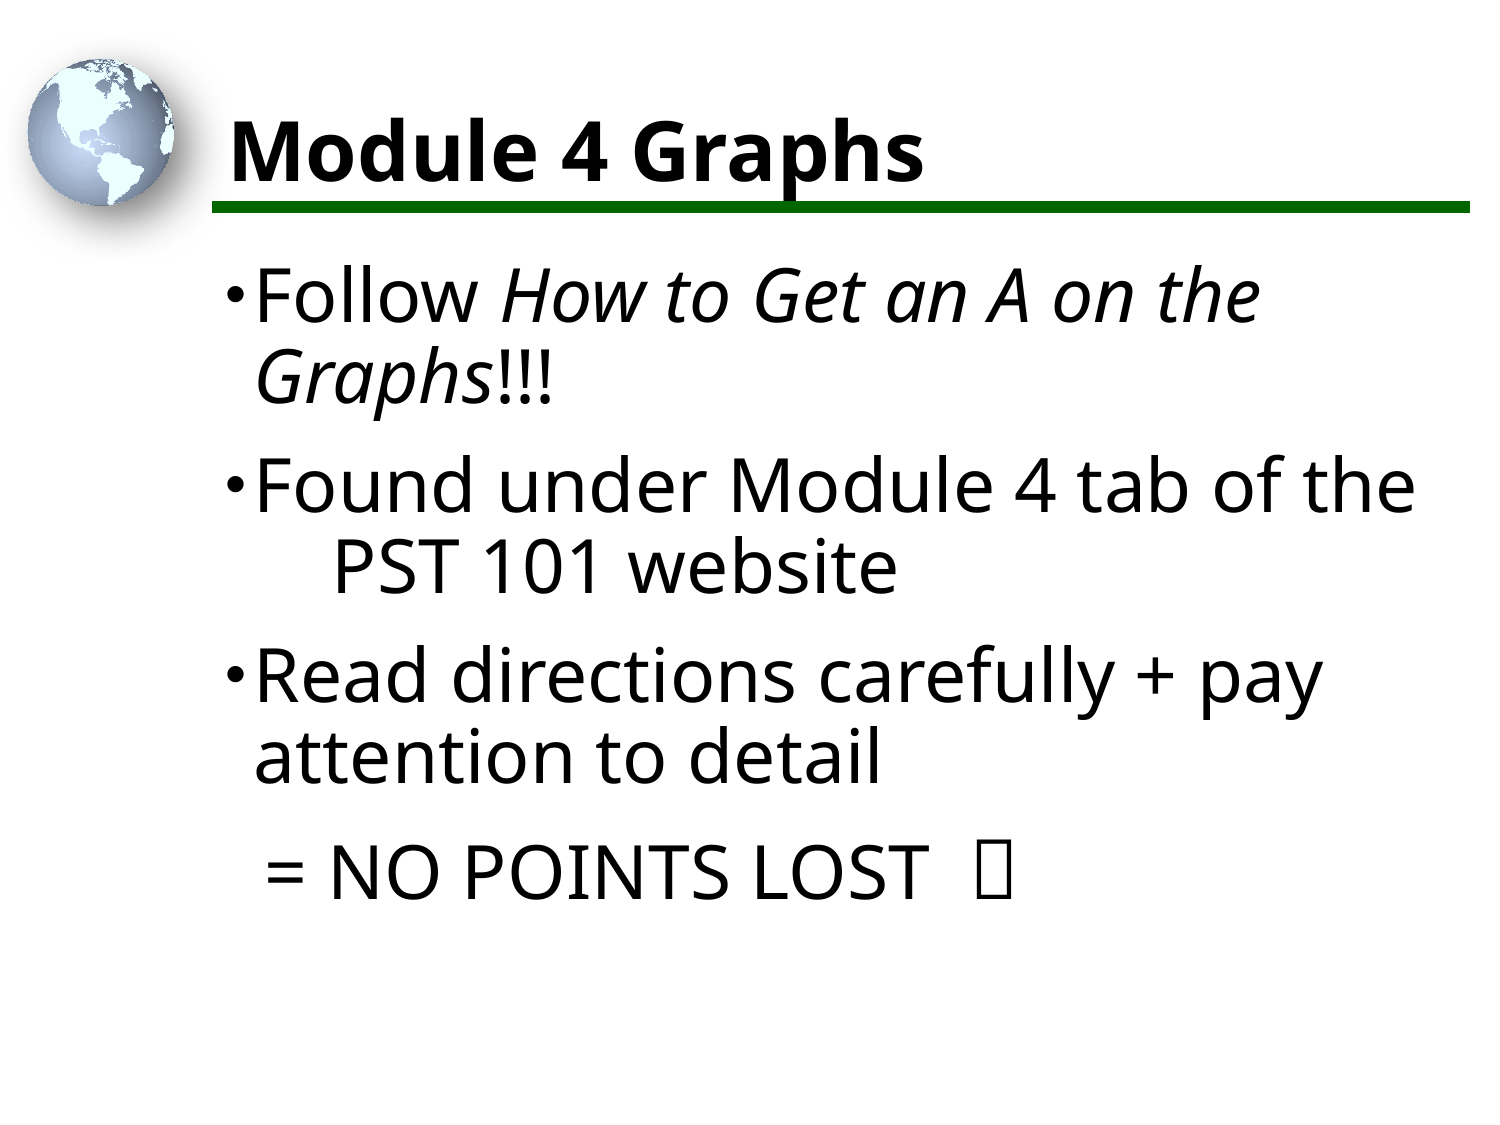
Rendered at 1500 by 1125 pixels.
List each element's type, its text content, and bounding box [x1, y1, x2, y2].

list Follow How to Get an A on the Graphs!!! Found under Module 4 tab of the PST 101 website Read directions carefully + pay attention to detail = NO POINTS LOST  [205, 249, 1483, 925]
title Module 4 Graphs [212, 37, 1471, 208]
picture [24, 55, 177, 208]
